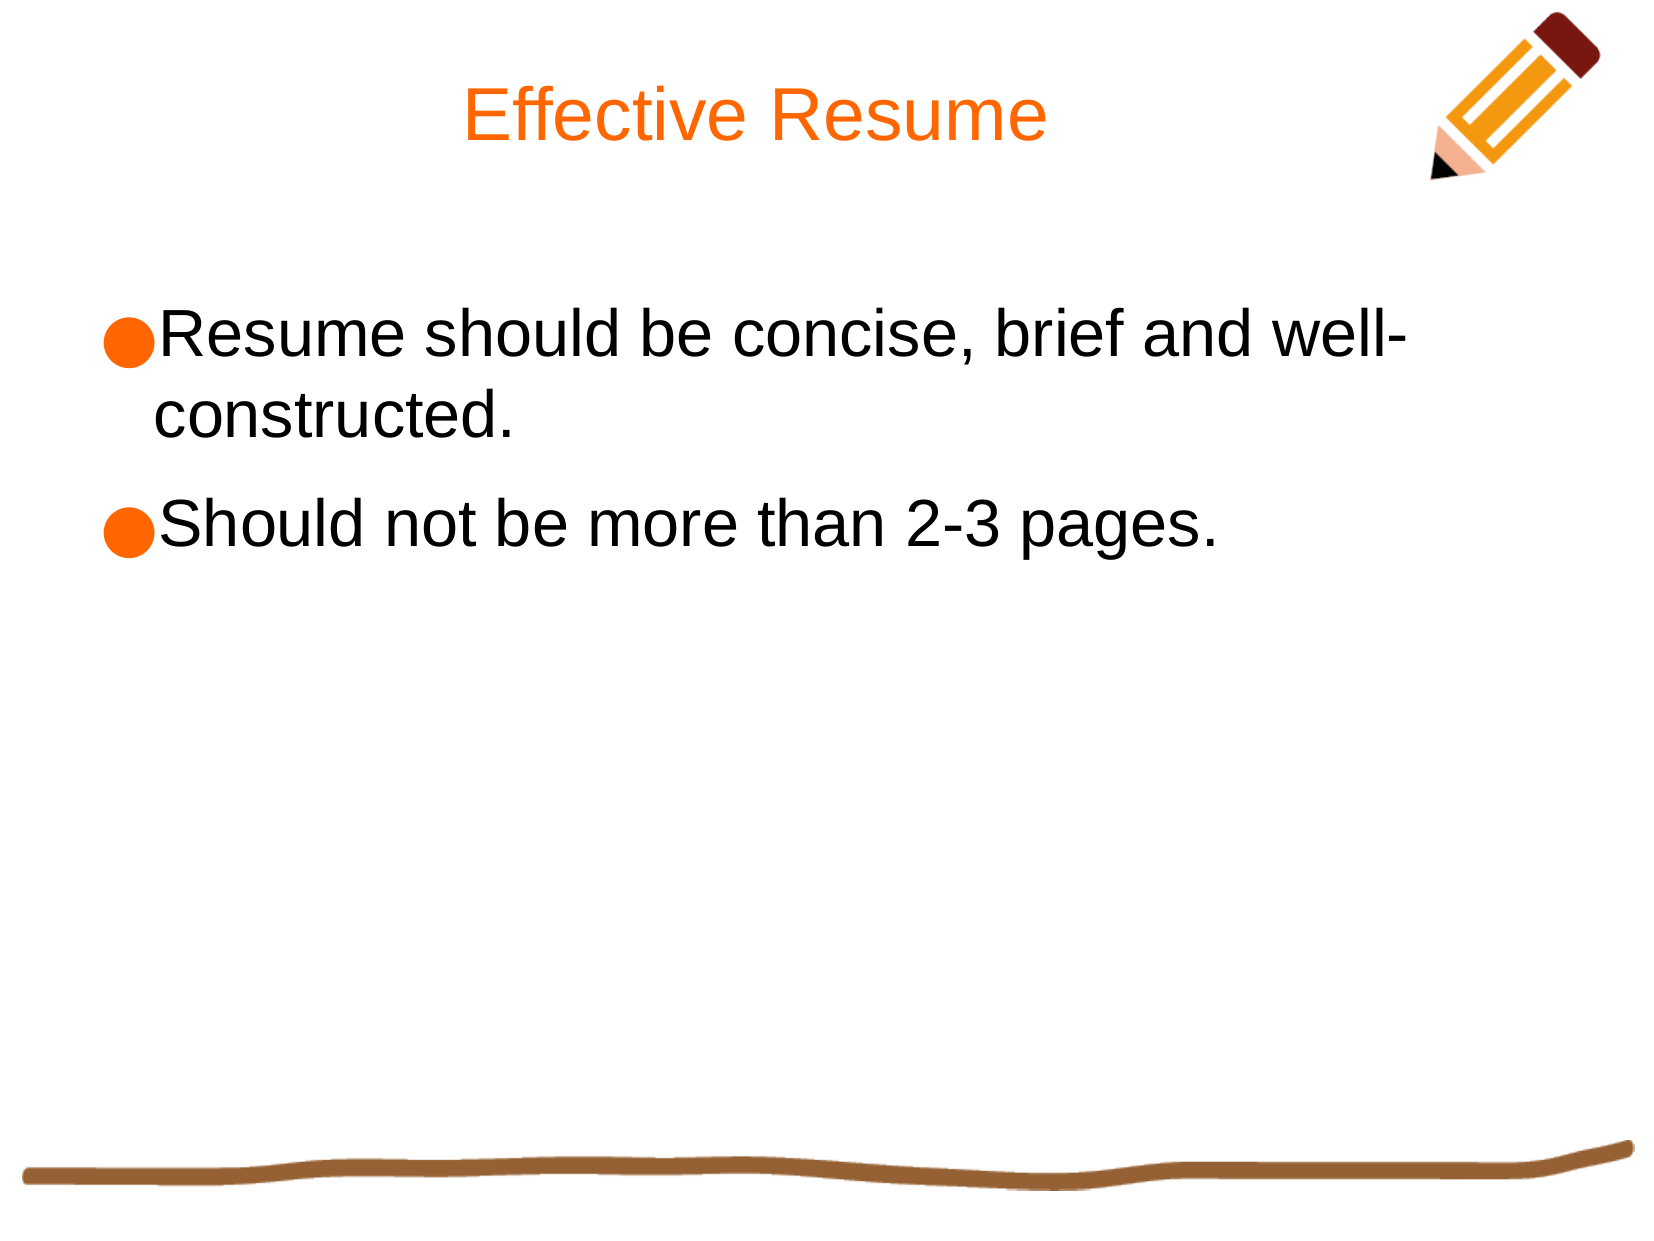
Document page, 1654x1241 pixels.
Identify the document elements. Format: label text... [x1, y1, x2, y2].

text_box Resume should be concise, brief and well-constructed. Should not be more than 2-3 pages. [82, 290, 1559, 1122]
text_box Effective Resume [82, 49, 1430, 172]
picture [1430, 12, 1601, 181]
